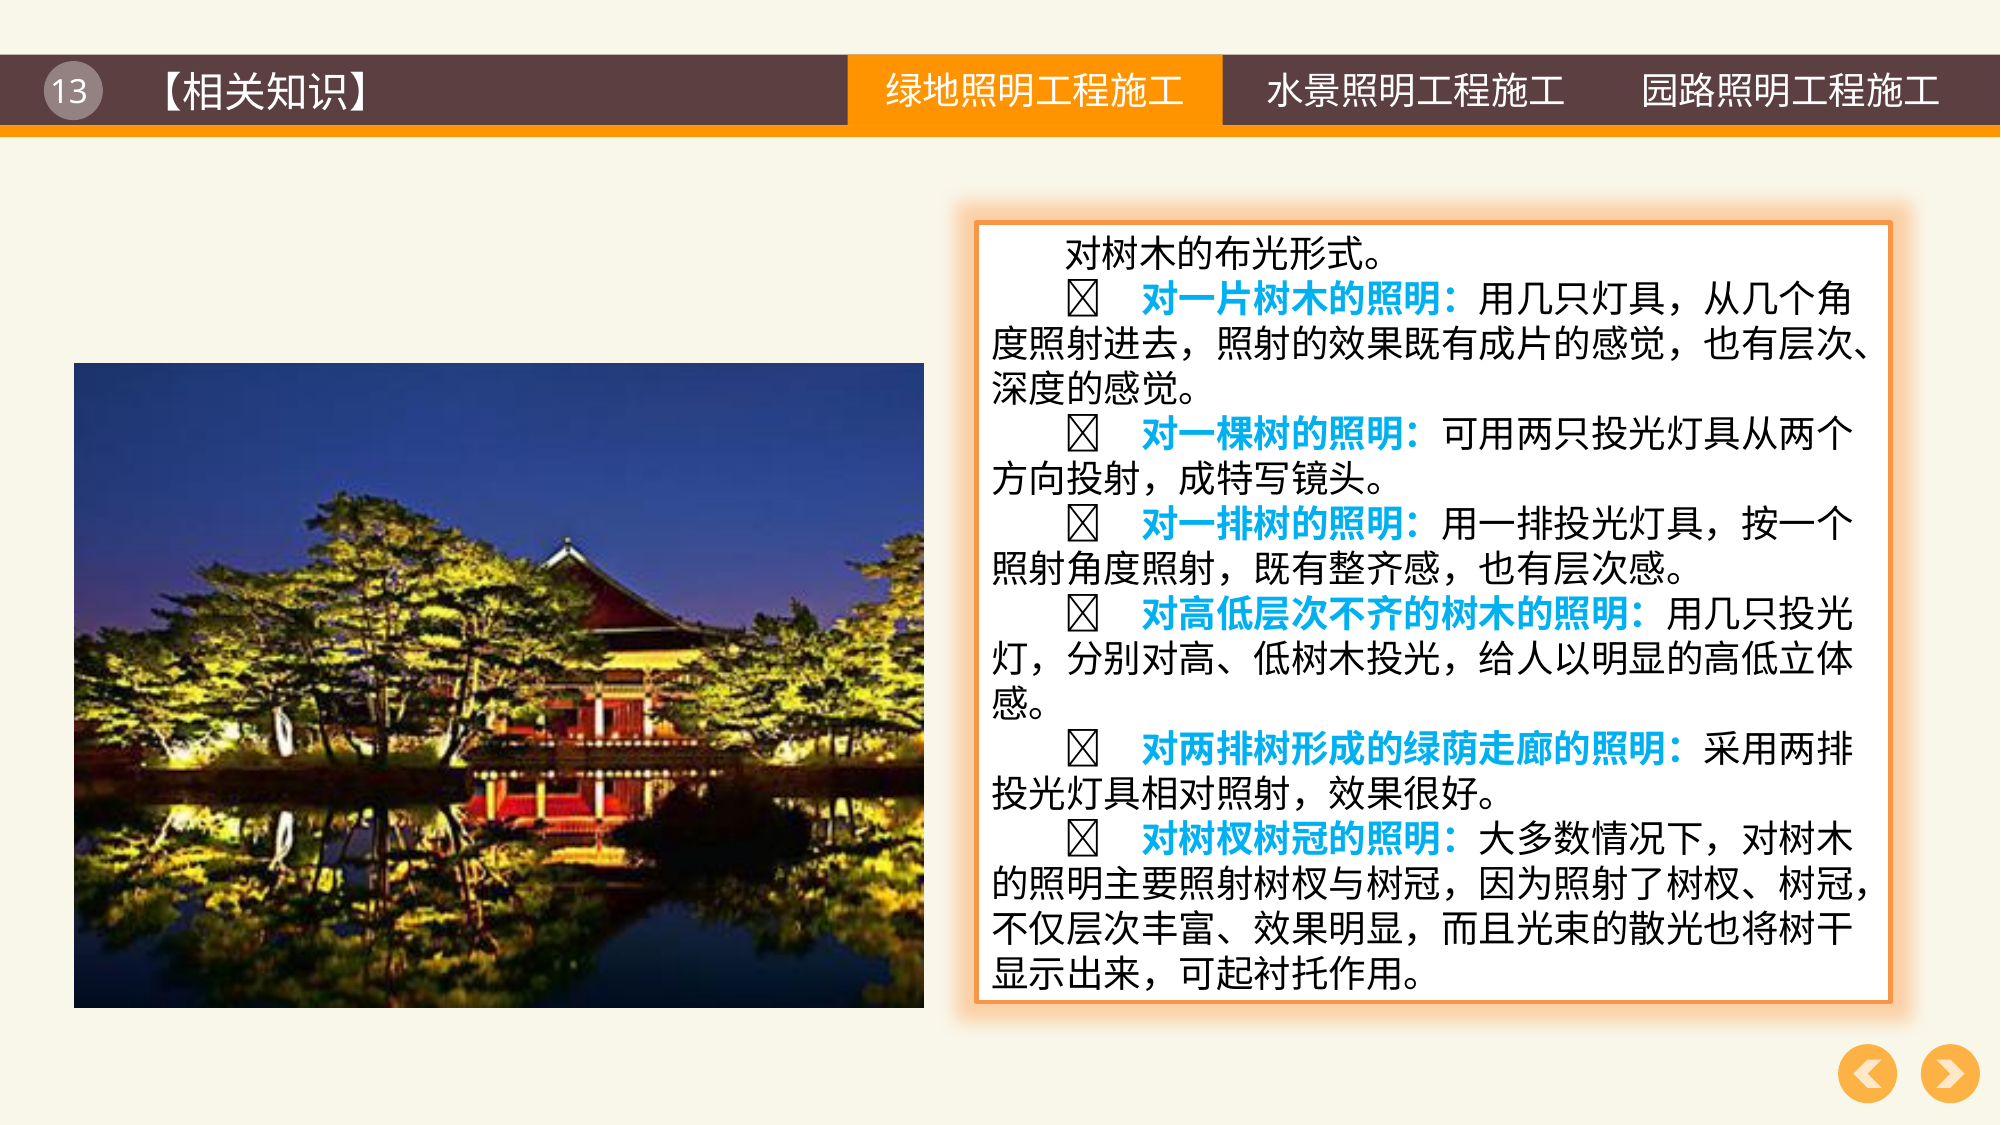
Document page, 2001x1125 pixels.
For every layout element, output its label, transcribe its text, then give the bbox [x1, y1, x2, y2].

picture [73, 362, 924, 1008]
text_box 【相关知识】 [125, 58, 965, 123]
text_box 对树木的布光形式。  对一片树木的照明：用几只灯具，从几个角度照射进去，照射的效果既有成片的感觉，也有层次、深度的感觉。  对一棵树的照明：可用两只投光灯具从两个方向投射，成特写镜头。  对一排树的照明：用一排投光灯具，按一个照射角度照射，既有整齐感，也有层次感。  对高低层次不齐的树木的照明：用几只投光灯，分别对高、低树木投光，给人以明显的高低立体感。  对两排树形成的绿荫走廊的照明：采用两排投光灯具相对照射，效果很好。  对树杈树冠的照明：大多数情况下，对树木的照明主要照射树杈与树冠，因为照射了树杈、树冠，不仅层次丰富、效果明显，而且光束的散光也将树干显示出来，可起衬托作用。 [974, 220, 1893, 1004]
